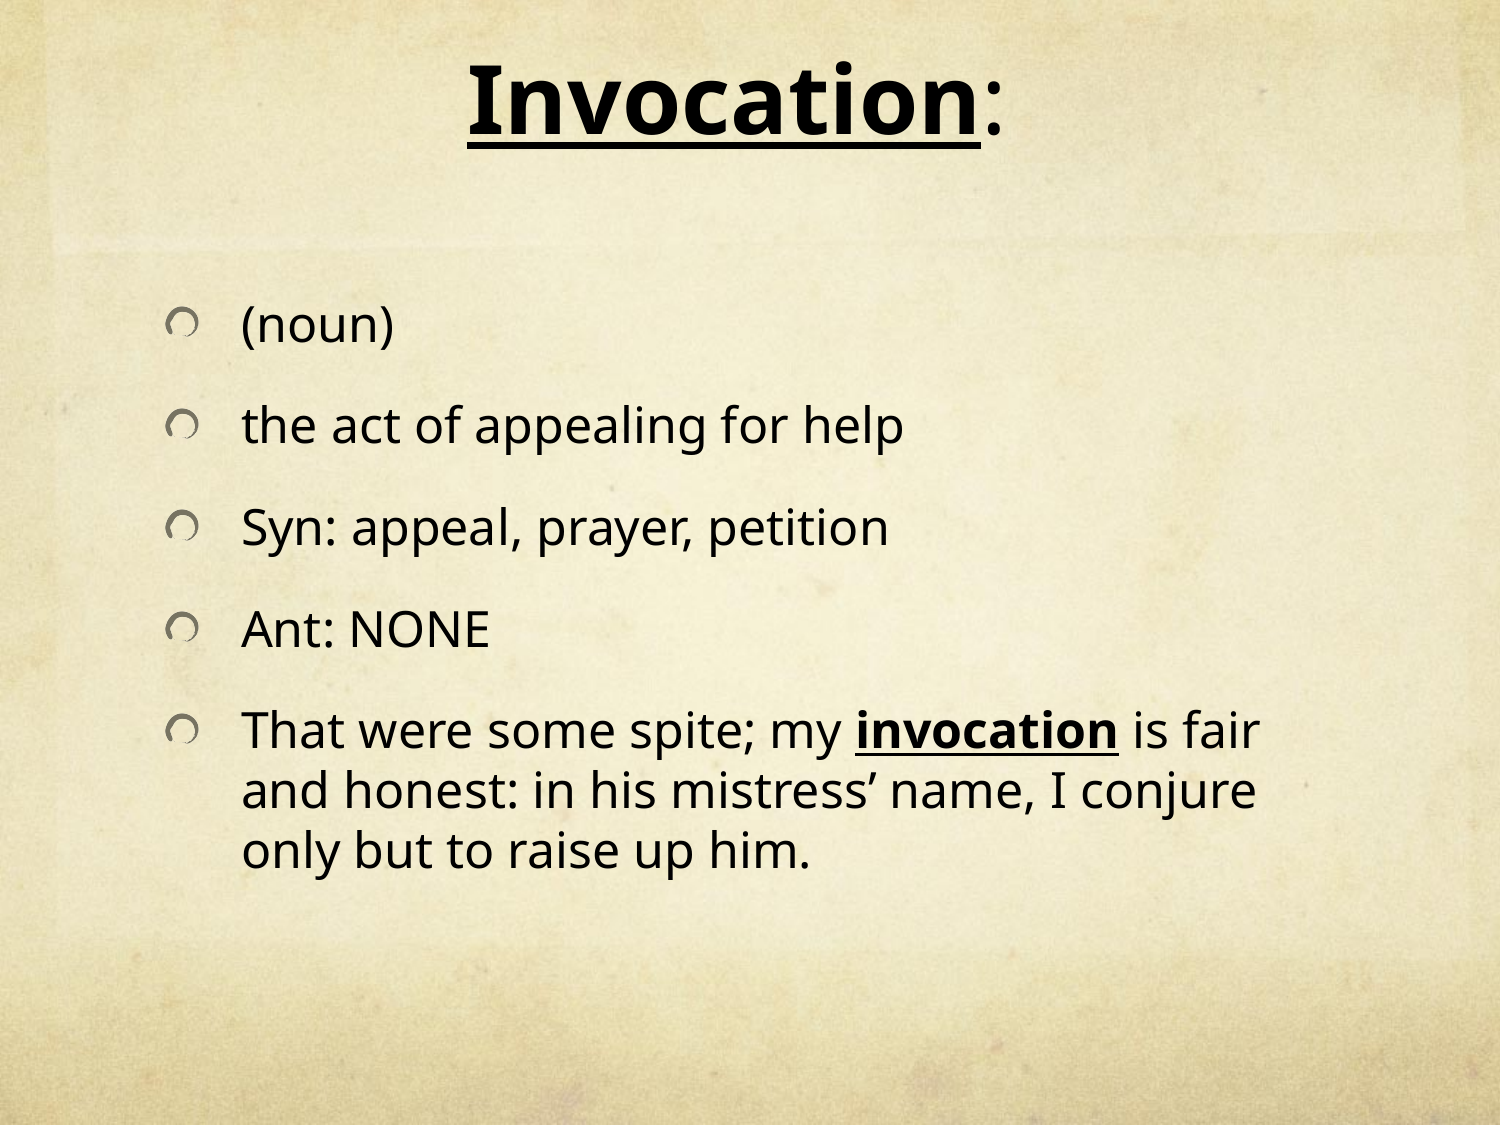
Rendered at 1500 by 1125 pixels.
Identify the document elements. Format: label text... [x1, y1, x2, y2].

title Invocation: [150, 82, 1350, 225]
list (noun) the act of appealing for help Syn: appeal, prayer, petition Ant: NONE That were some spite; my invocation is fair and honest: in his mistress’ name, I conjure only but to raise up him. [150, 284, 1350, 950]
picture [0, 0, 1500, 1125]
